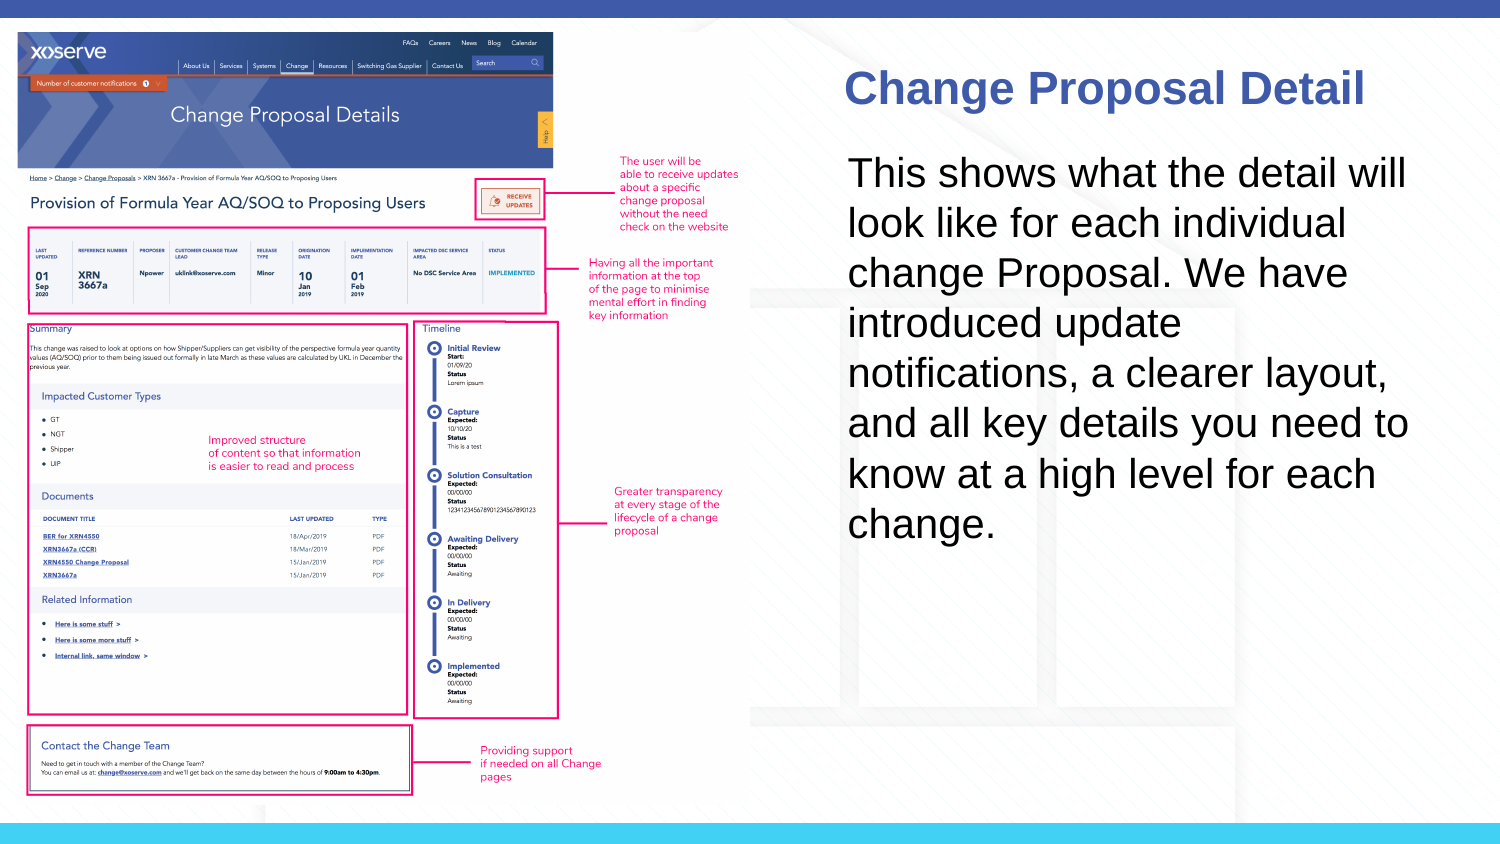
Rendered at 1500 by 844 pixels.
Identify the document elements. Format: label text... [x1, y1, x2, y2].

list This shows what the detail will look like for each individual change Proposal. We have introduced update notifications, a clearer layout, and all key details you need to know at a high level for each change. [832, 138, 1425, 777]
picture [0, 0, 1500, 844]
title Change Proposal Detail [785, 33, 1425, 139]
